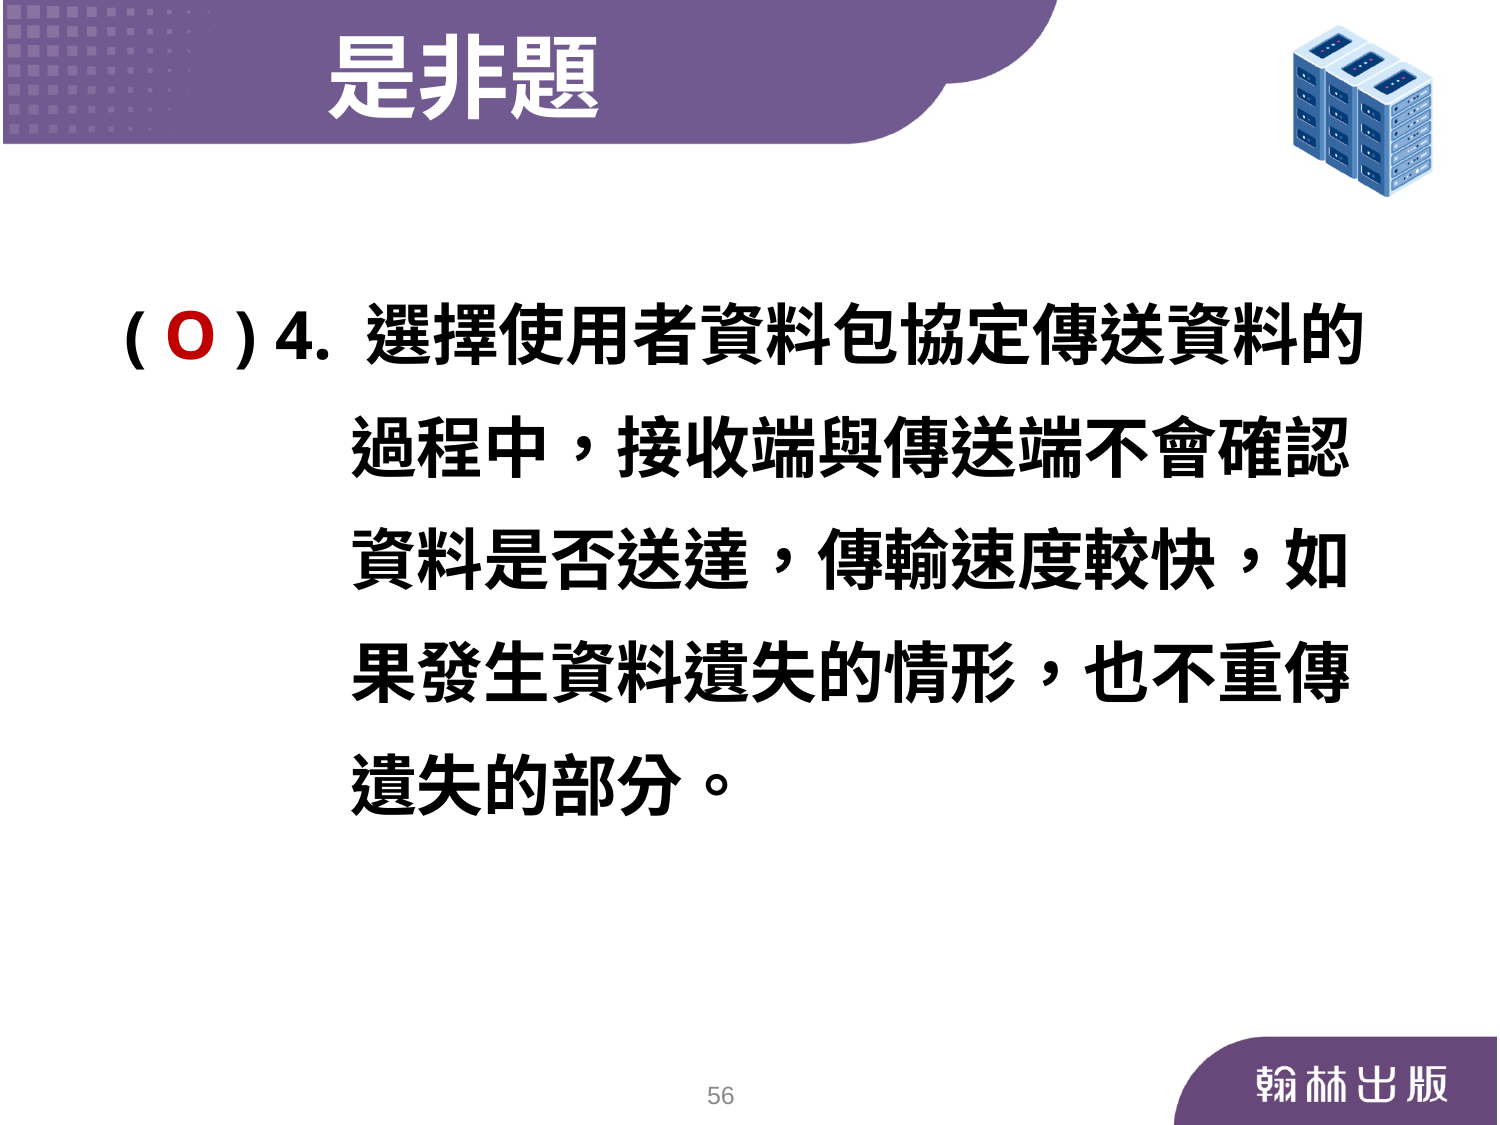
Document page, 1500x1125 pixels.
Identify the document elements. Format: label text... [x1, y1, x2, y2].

title 是非題 [311, 1, 1204, 163]
picture [3, 0, 1497, 1125]
text_box 56 [412, 1065, 750, 1125]
list ( O ) 4. 選擇使用者資料包協定傳送資料的 過程中，接收端與傳送端不會確認 資料是否送達，傳輸速度較快，如 果發生資料遺失的情形，也不重傳 遺失的部分。 [75, 269, 1444, 958]
